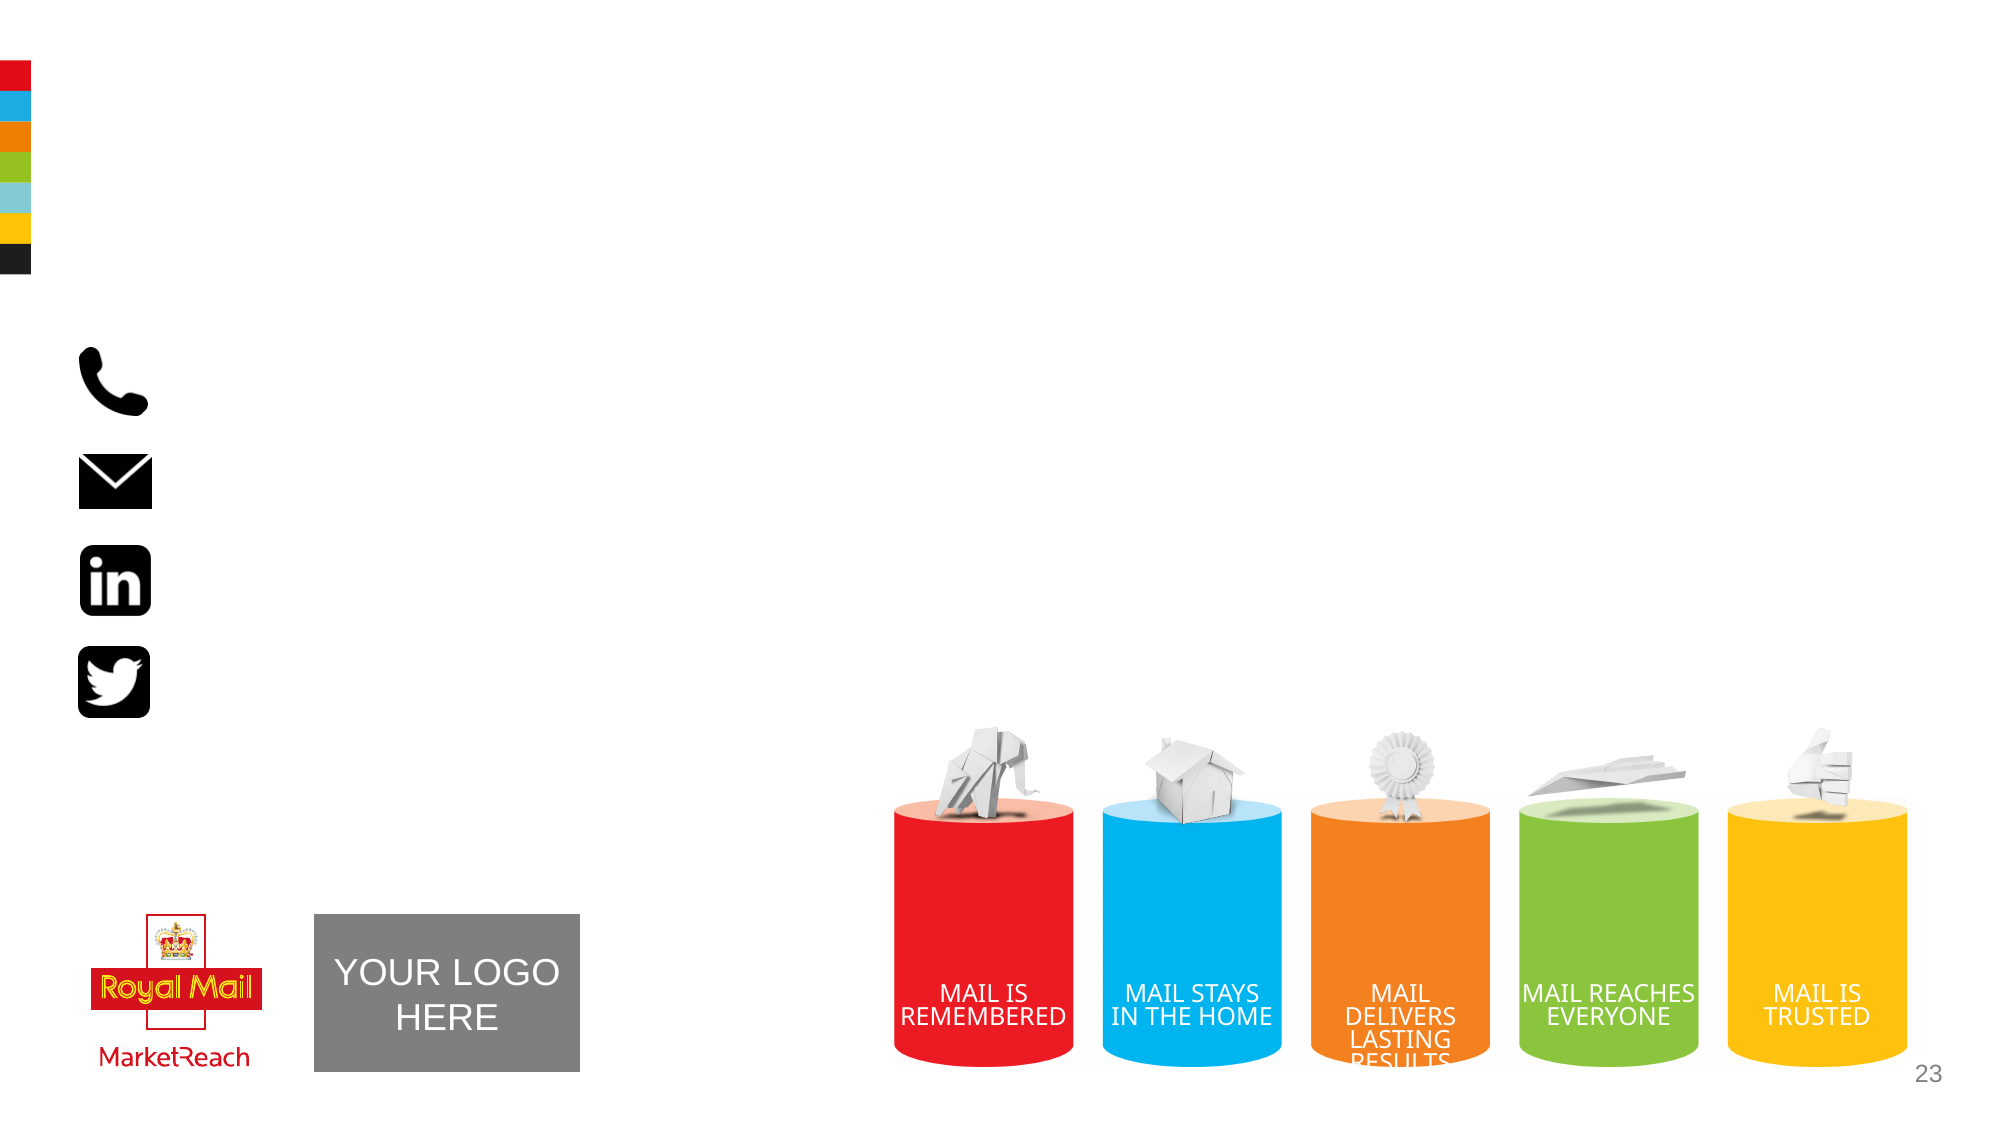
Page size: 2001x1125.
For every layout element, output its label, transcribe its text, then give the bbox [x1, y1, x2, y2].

picture [79, 347, 148, 416]
picture [1354, 1055, 1360, 1062]
picture [79, 454, 152, 509]
picture [894, 684, 1908, 1067]
slide_number 23 [1873, 1057, 1943, 1087]
picture [78, 646, 150, 718]
picture [80, 545, 152, 617]
text_box YOUR LOGO HERE [314, 914, 580, 1072]
